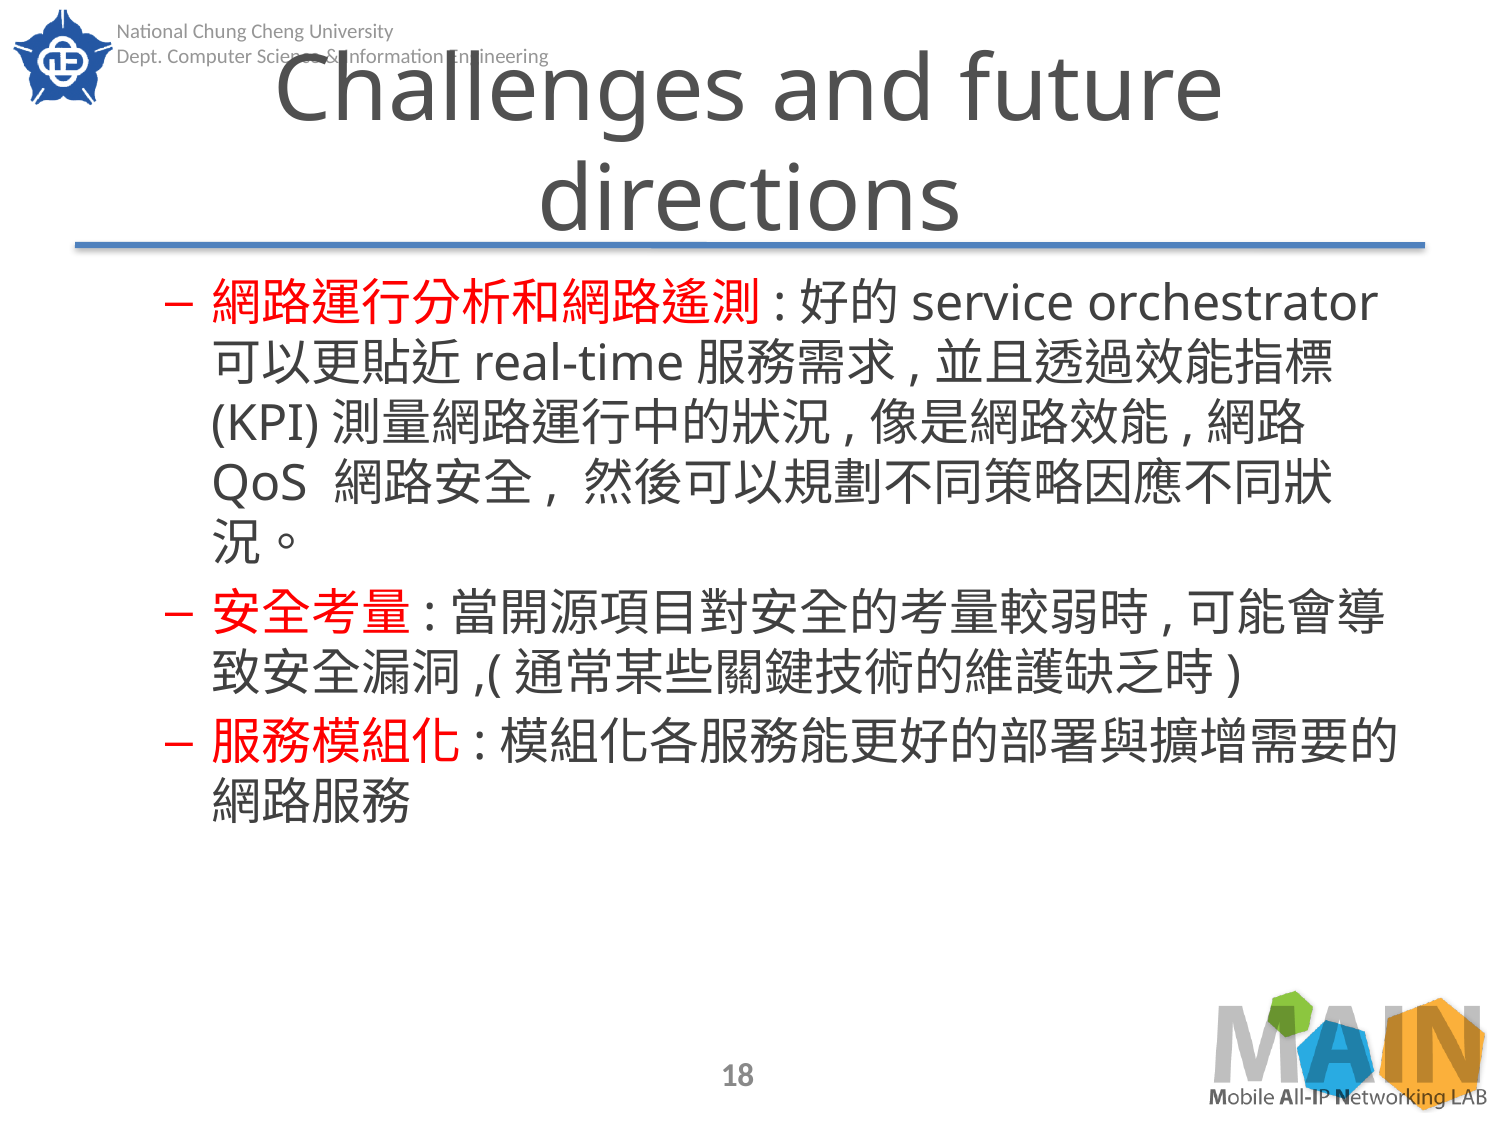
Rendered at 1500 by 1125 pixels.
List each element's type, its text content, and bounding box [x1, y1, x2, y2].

title Challenges and future directions [74, 44, 1426, 233]
picture [0, 0, 126, 113]
list 網路運行分析和網路遙測:好的service orchestrator 可以更貼近real-time服務需求,並且透過效能指標(KPI)測量網路運行中的狀況,像是網路效能,網路QoS 網路安全, 然後可以規劃不同策略因應不同狀況。 安全考量:當開源項目對安全的考量較弱時,可能會導致安全漏洞,(通常某些關鍵技術的維護缺乏時) 服務模組化:模組化各服務能更好的部署與擴增需要的網路服務 [74, 262, 1426, 1006]
picture [1050, 987, 1488, 1113]
slide_number 18 [562, 1042, 913, 1103]
